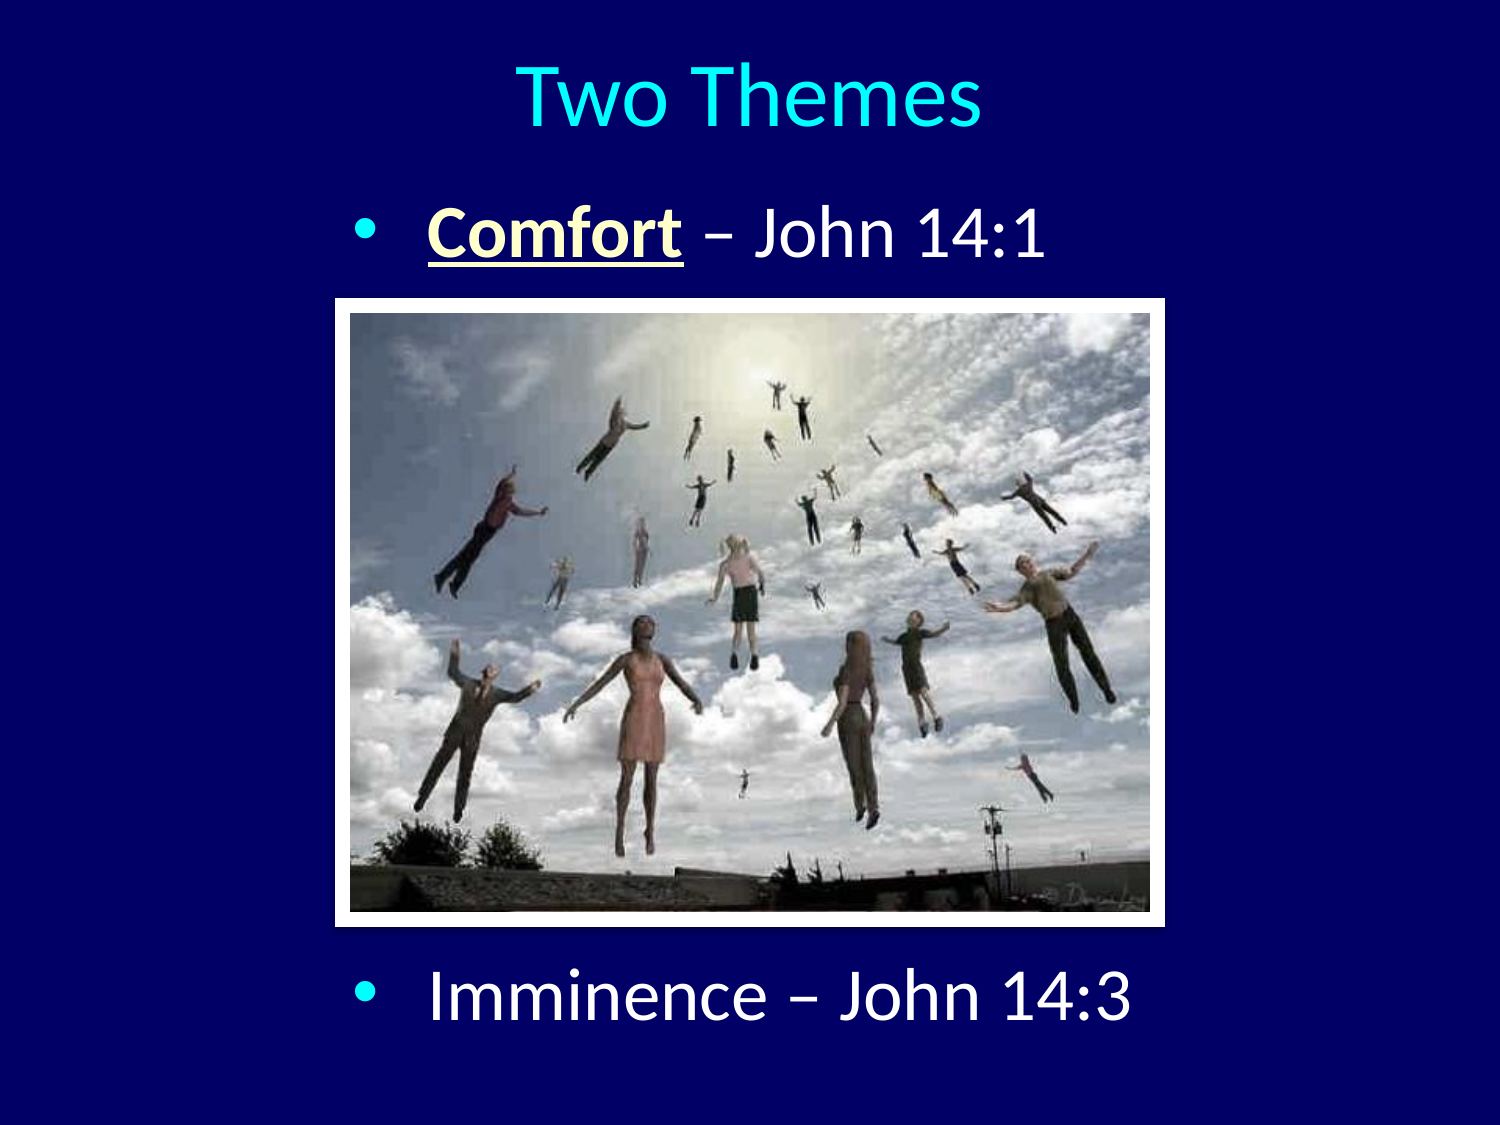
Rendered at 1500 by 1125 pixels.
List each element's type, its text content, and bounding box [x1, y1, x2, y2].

text_box Imminence – John 14:3 [337, 937, 1163, 1063]
list Comfort – John 14:1 [337, 174, 1163, 288]
title Two Themes [462, 24, 1038, 156]
picture [349, 312, 1151, 913]
